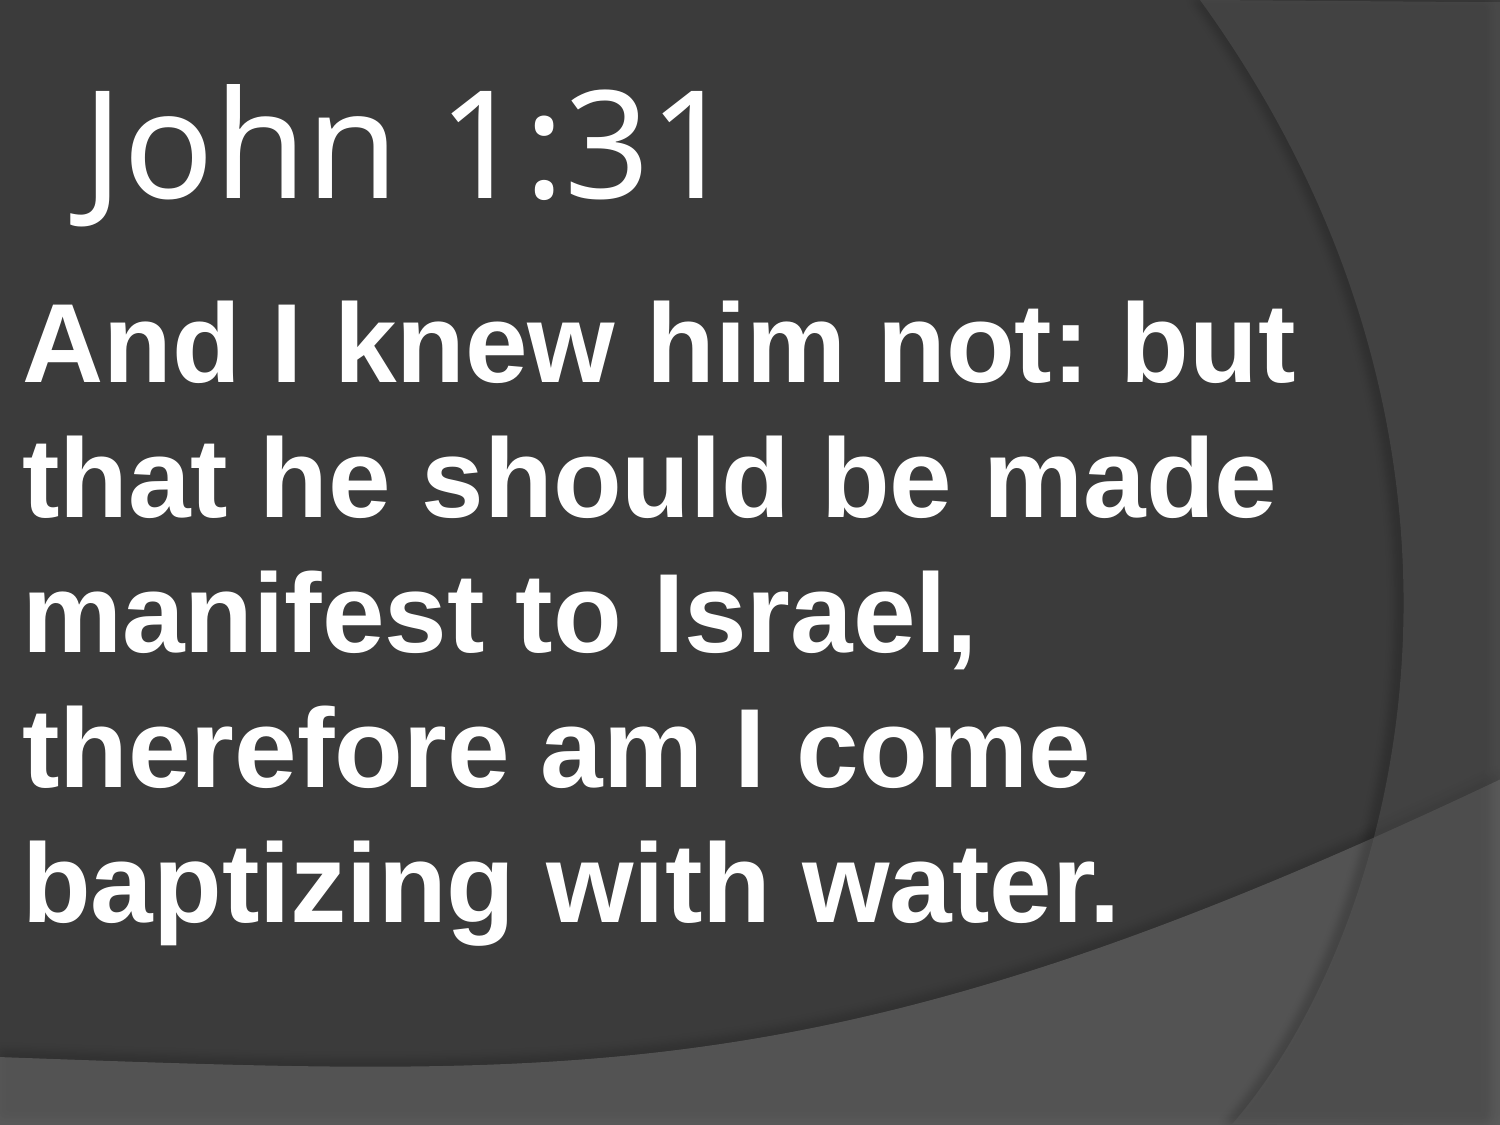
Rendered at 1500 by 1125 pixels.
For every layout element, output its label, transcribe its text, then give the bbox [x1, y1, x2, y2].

list And I knew him not: but that he should be made manifest to Israel, therefore am I come baptizing with water. [1, 262, 1488, 1125]
title John 1:31 [75, 45, 1300, 233]
